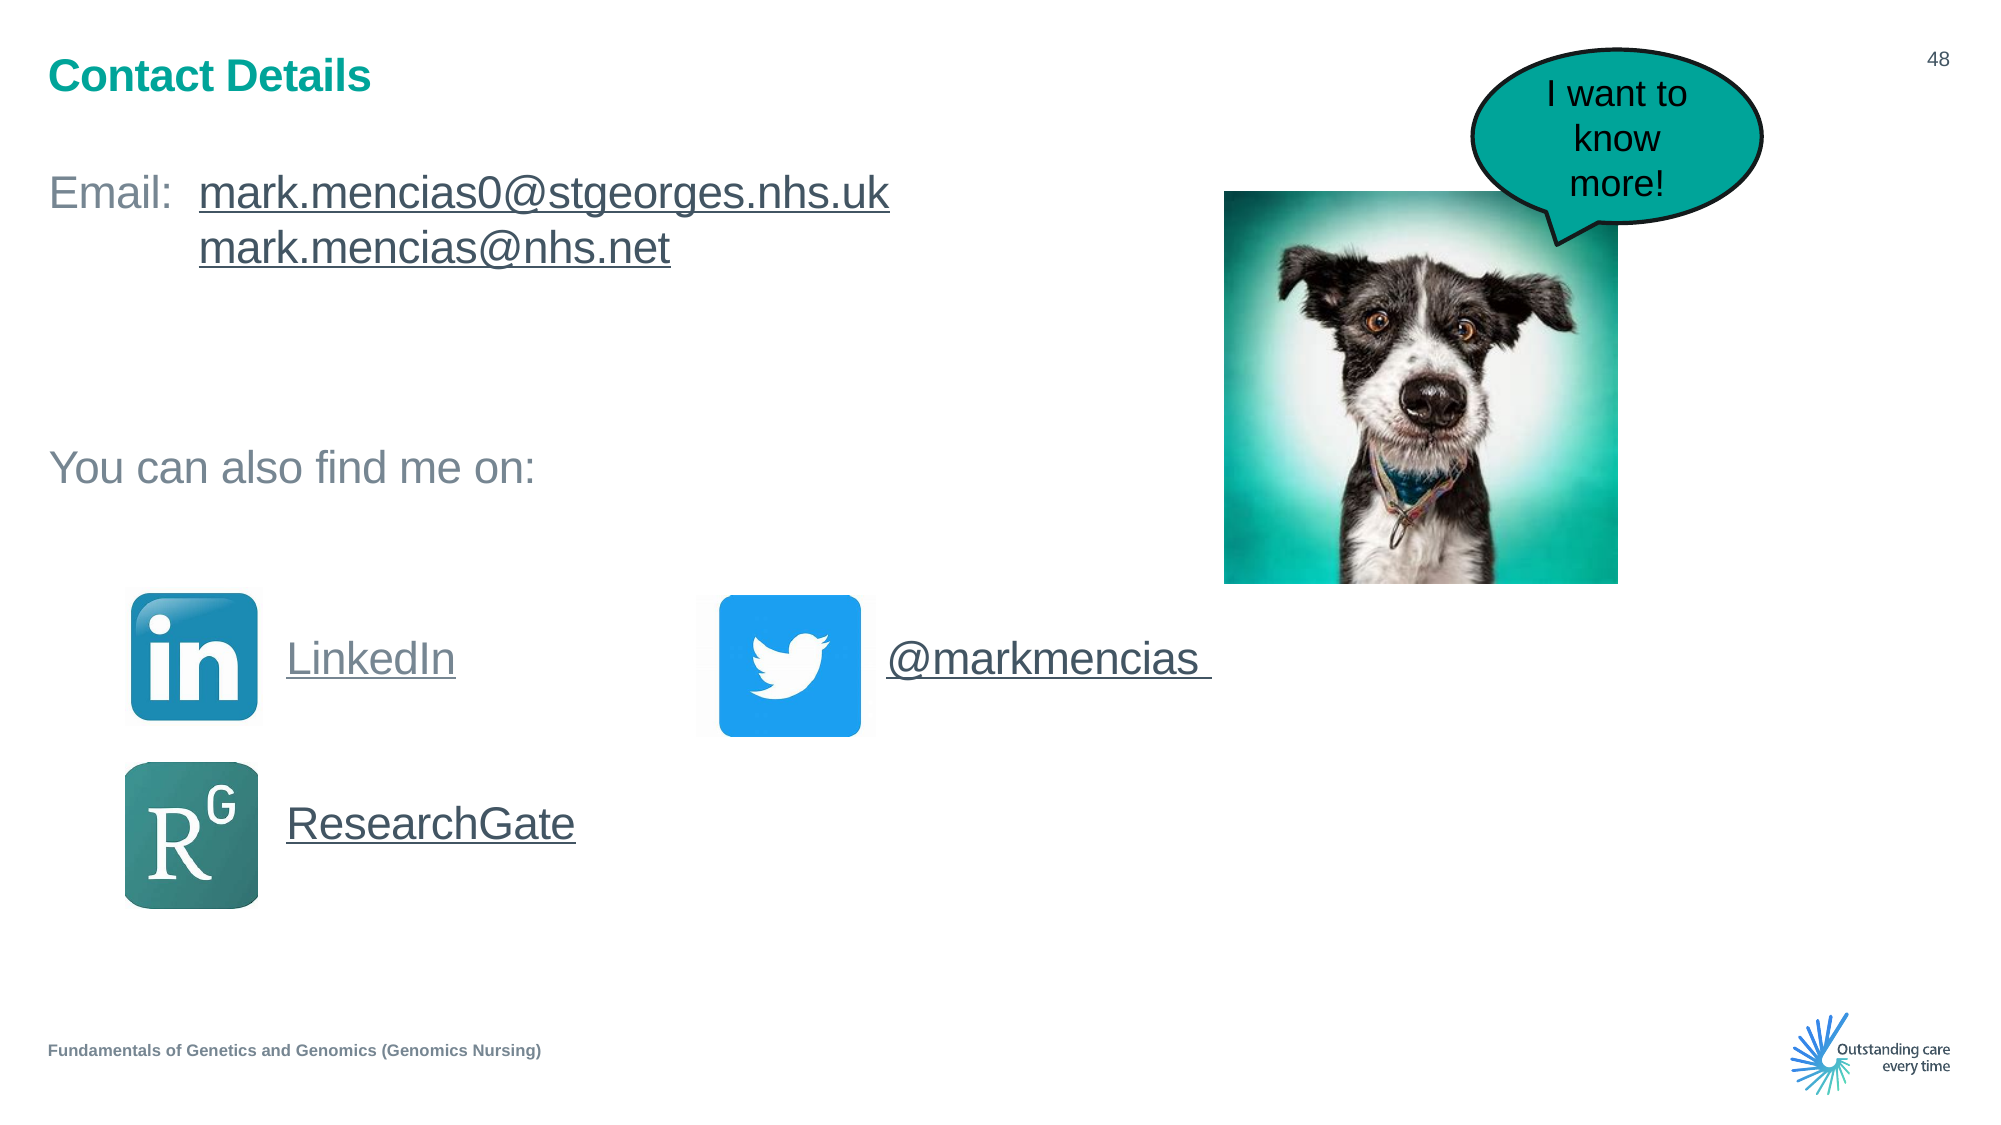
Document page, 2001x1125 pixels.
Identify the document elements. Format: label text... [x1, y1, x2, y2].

text_box LinkedIn @markmencias ResearchGate [286, 463, 1460, 964]
text_box Email: mark.mencias0@stgeorges.nhs.uk mark.mencias@nhs.net You can also find me on: [48, 162, 1028, 512]
picture [1224, 191, 1618, 584]
picture [124, 587, 264, 726]
picture [124, 762, 258, 909]
text_box I want to know more! [1470, 47, 1764, 226]
text_box Fundamentals of Genetics and Genomics (Genomics Nursing) [47, 1039, 777, 1064]
picture [696, 595, 876, 737]
subtitle Contact Details [47, 45, 1150, 101]
